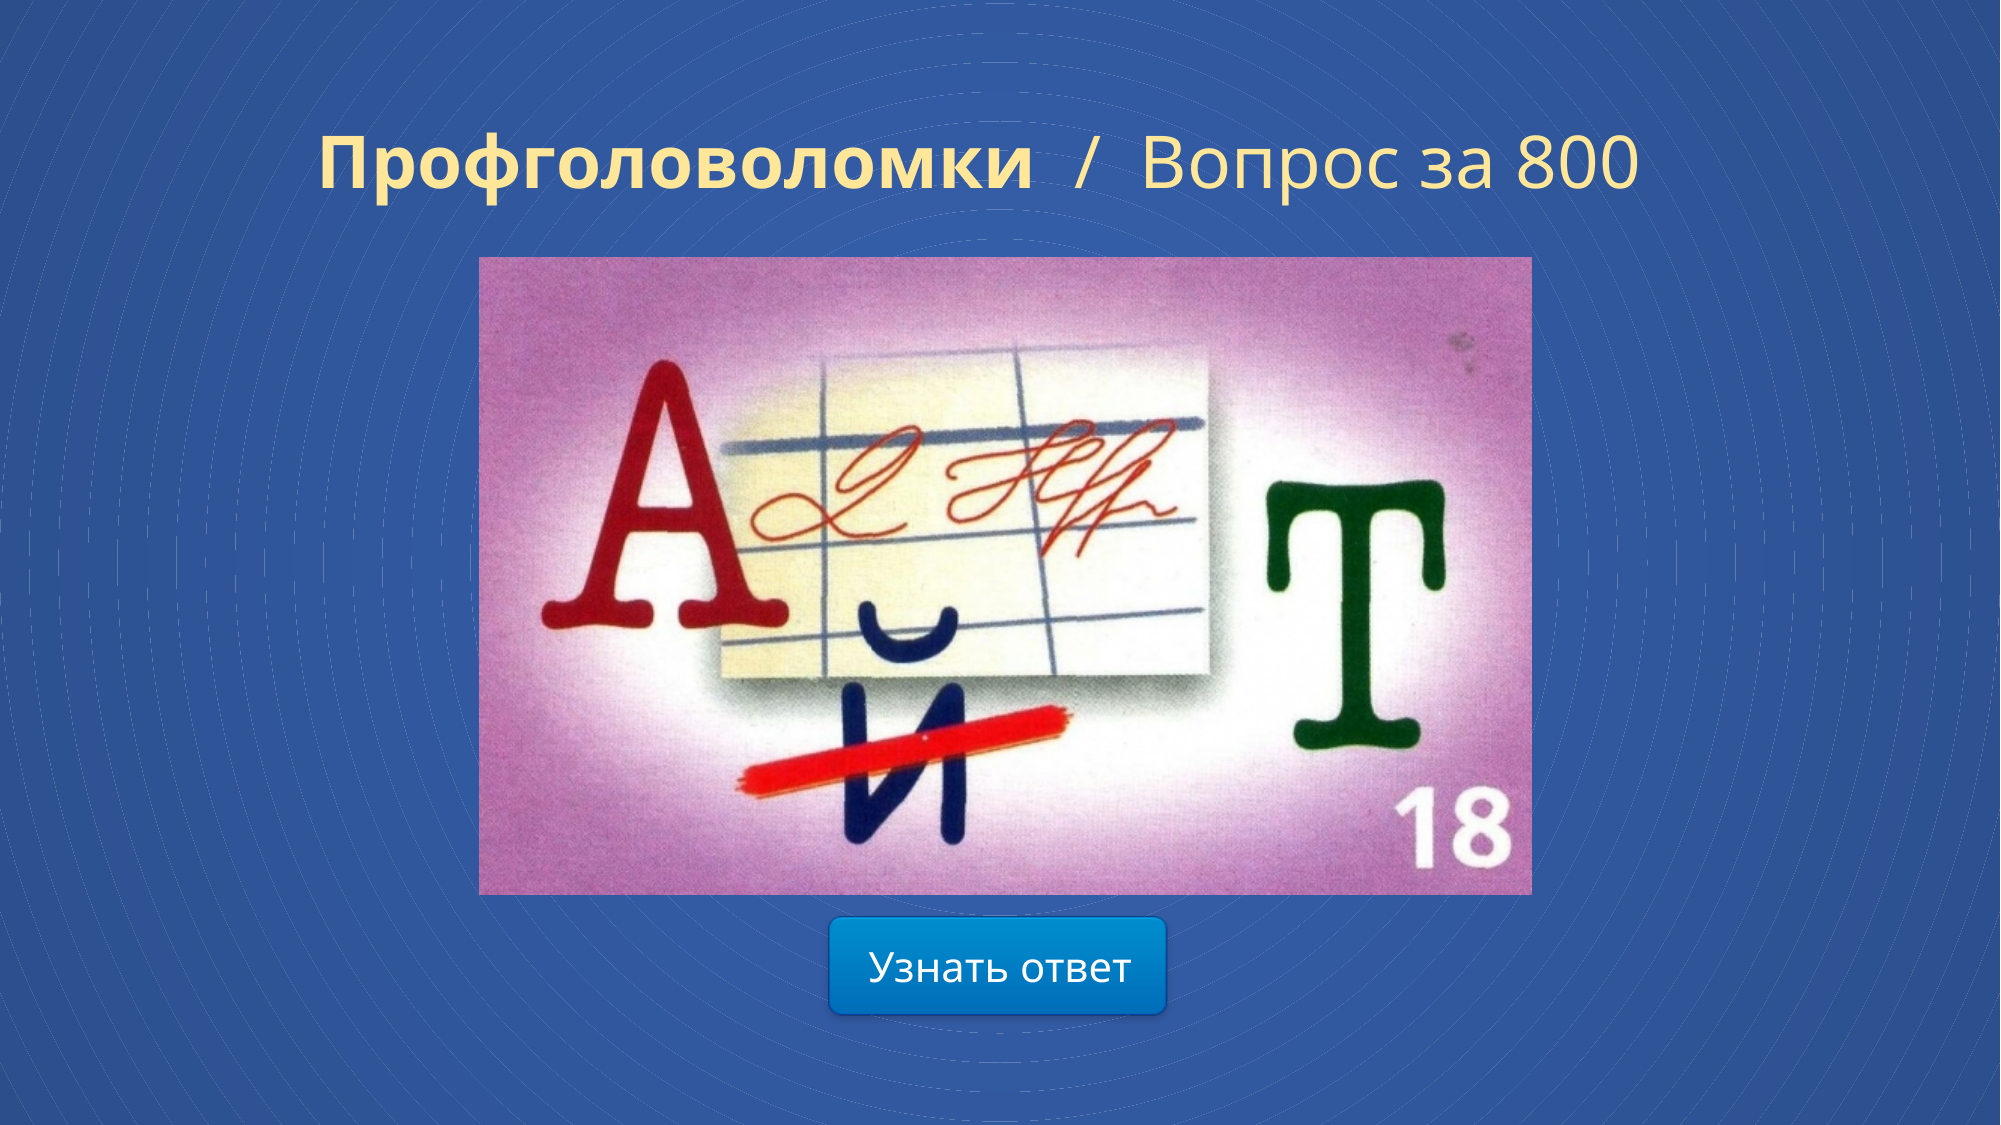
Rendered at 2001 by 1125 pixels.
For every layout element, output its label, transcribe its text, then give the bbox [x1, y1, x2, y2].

text_box Профголоволомки / Вопрос за 800 [105, 107, 1853, 211]
picture [793, 902, 1180, 1035]
picture [479, 257, 1532, 895]
